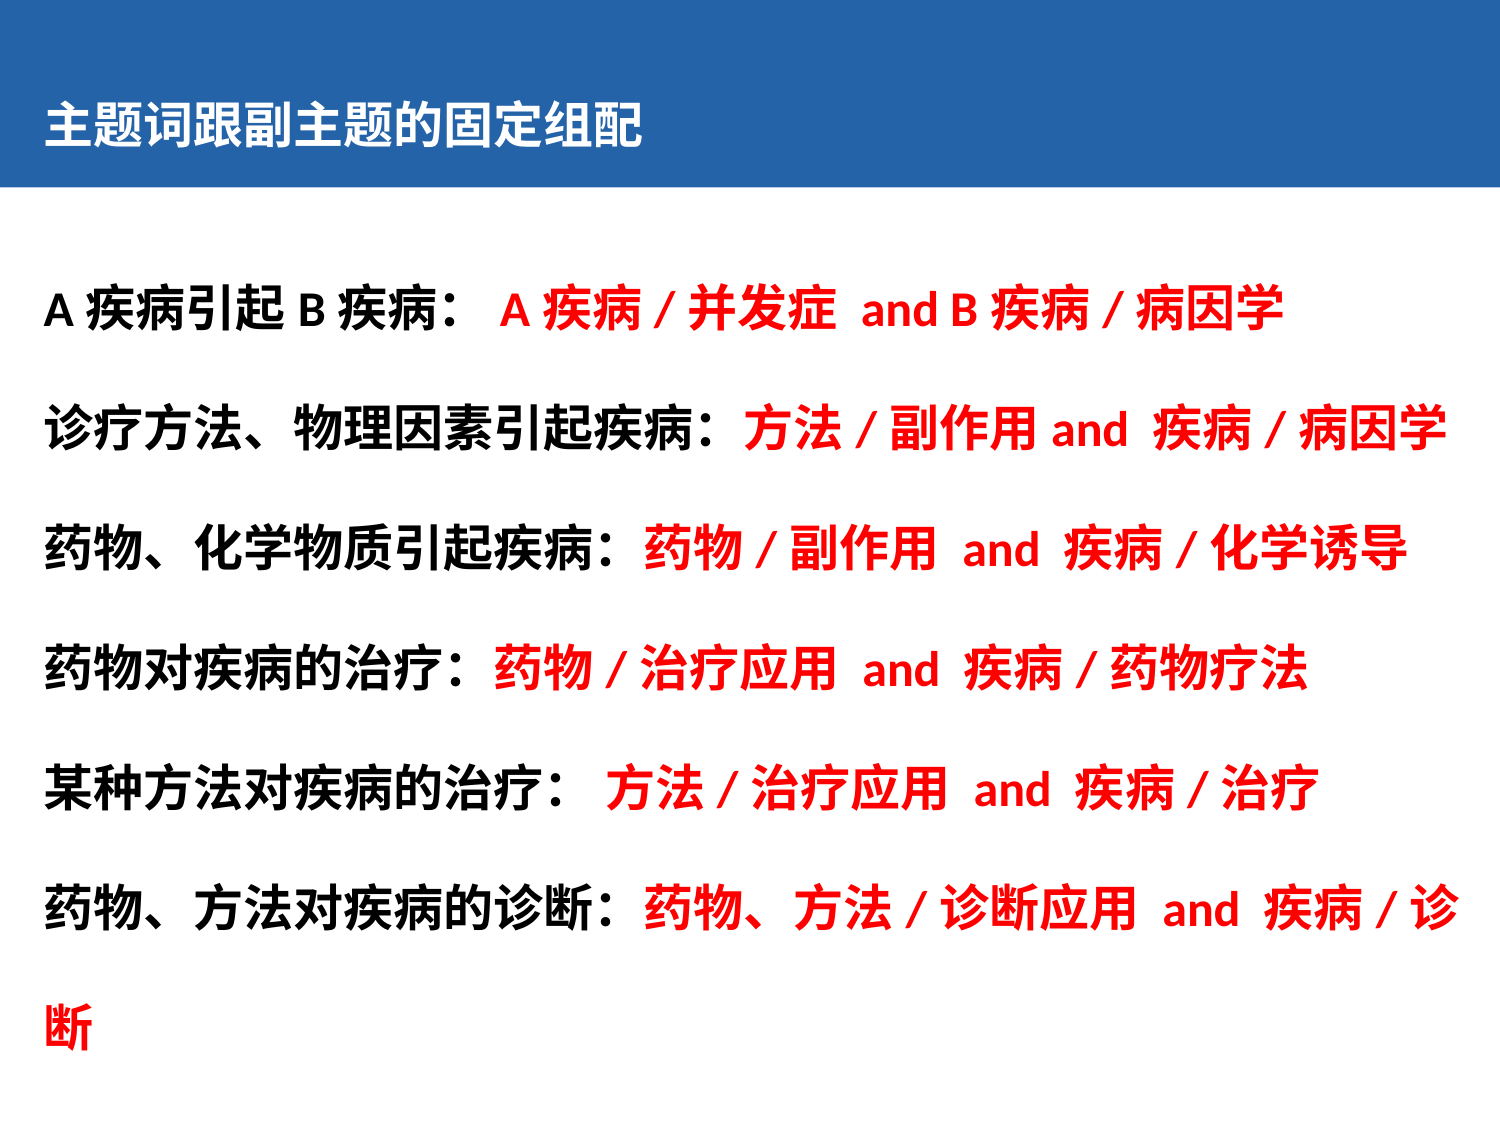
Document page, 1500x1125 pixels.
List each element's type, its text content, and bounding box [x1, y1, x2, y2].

text_box A疾病引起B疾病：A疾病/并发症 and B疾病/病因学 诊疗方法、物理因素引起疾病：方法/副作用and 疾病/病因学 药物、化学物质引起疾病：药物/副作用 and 疾病/化学诱导 药物对疾病的治疗：药物/治疗应用 and 疾病/药物疗法 某种方法对疾病的治疗： 方法/治疗应用 and 疾病/治疗 药物、方法对疾病的诊断：药物、方法/诊断应用 and 疾病/诊断 [28, 208, 1500, 1064]
text_box 主题词跟副主题的固定组配 [28, 56, 1337, 161]
text_box [0, 0, 1500, 188]
